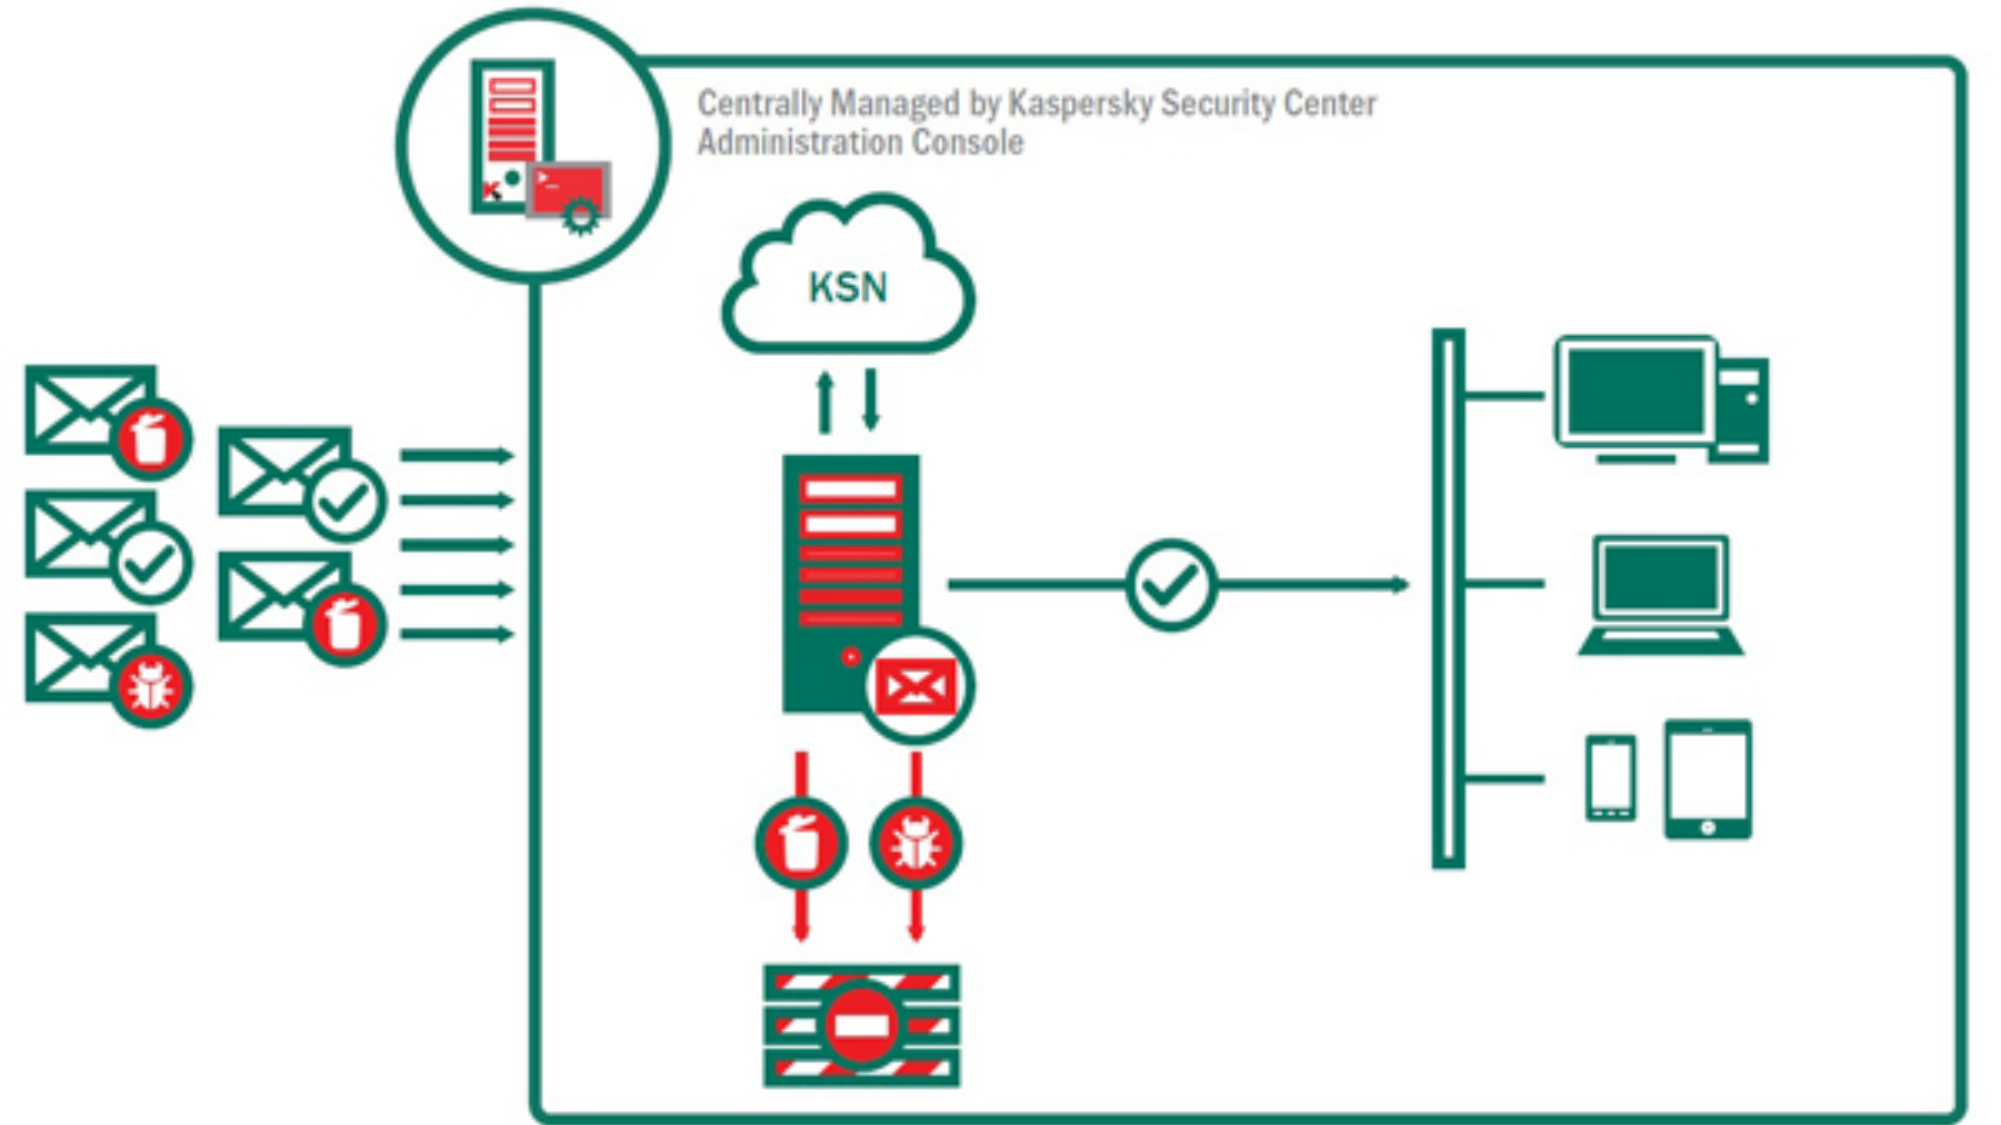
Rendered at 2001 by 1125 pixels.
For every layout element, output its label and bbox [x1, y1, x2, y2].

list [0, 0, 2000, 1125]
